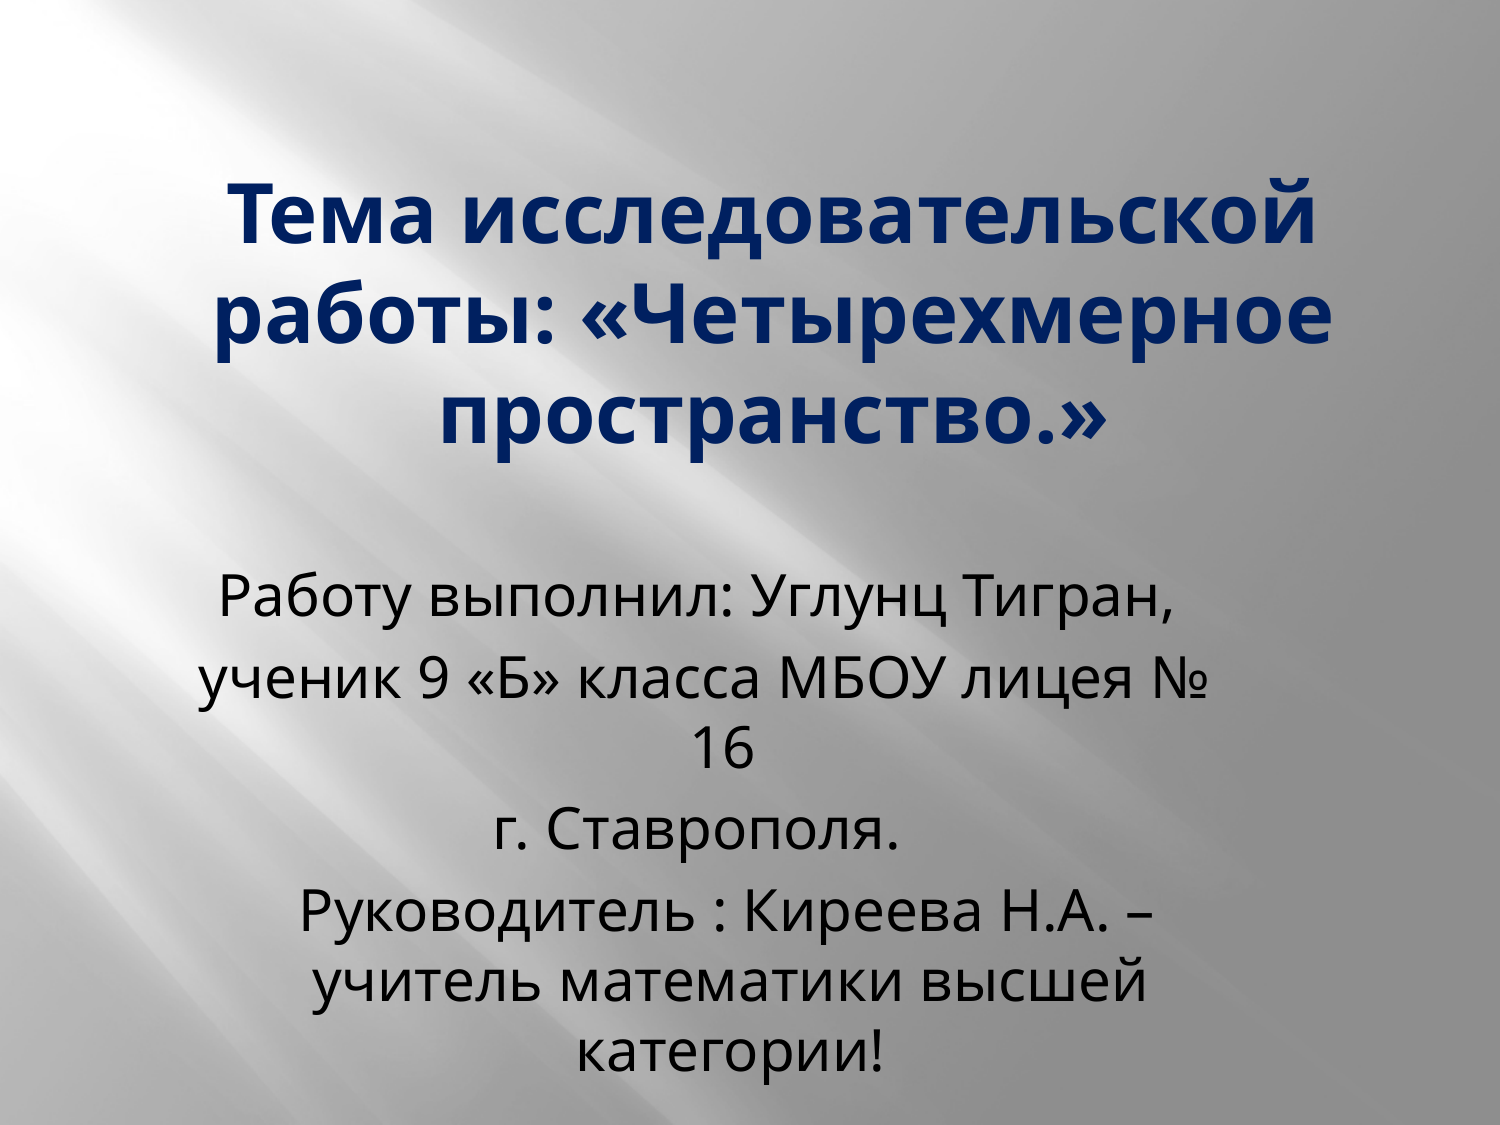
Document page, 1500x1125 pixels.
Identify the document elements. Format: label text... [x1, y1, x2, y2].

list Работу выполнил: Углунц Тигран, ученик 9 «Б» класса МБОУ лицея № 16 г. Ставрополя. Руководитель : Киреева Н.А. – учитель математики высшей категории! [140, 550, 1231, 1035]
title Тема исследовательской работы: «Четырехмерное пространство.» [140, 117, 1407, 504]
